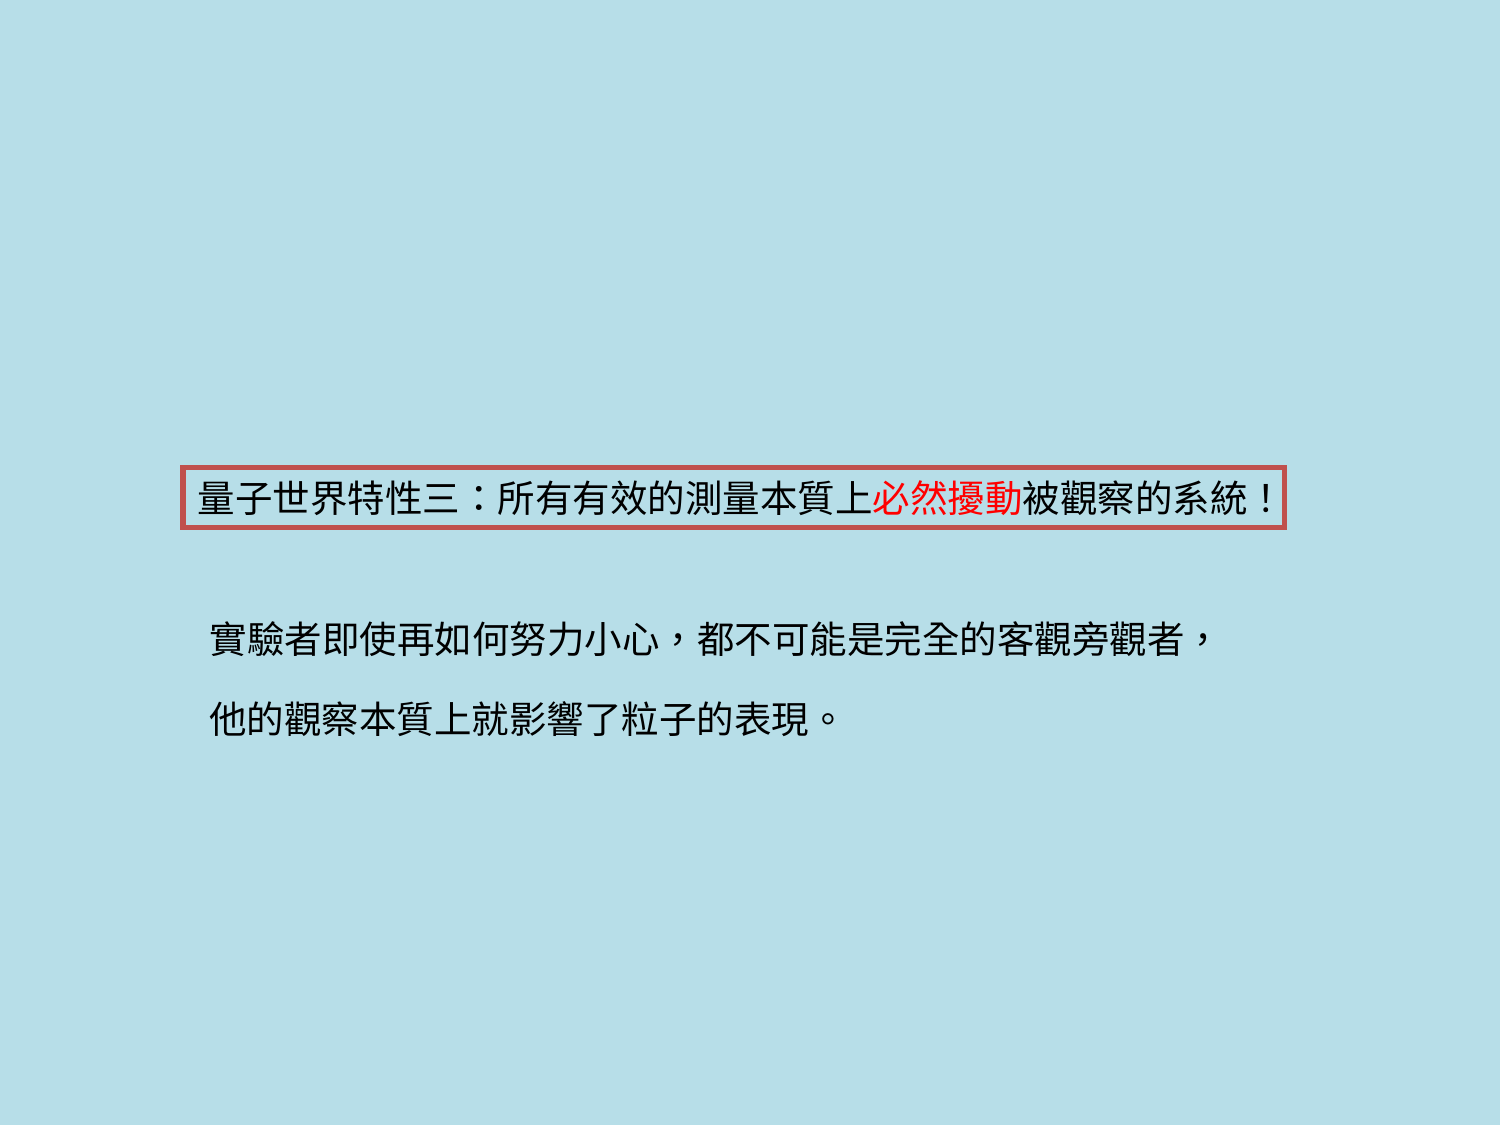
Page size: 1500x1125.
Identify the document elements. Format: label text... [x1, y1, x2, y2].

text_box 他的觀察本質上就影響了粒子的表現。 [194, 688, 945, 749]
text_box 實驗者即使再如何努力小心，都不可能是完全的客觀旁觀者， [194, 608, 1355, 669]
text_box 量子世界特性三：所有有效的測量本質上必然擾動被觀察的系統！ [183, 467, 1285, 528]
